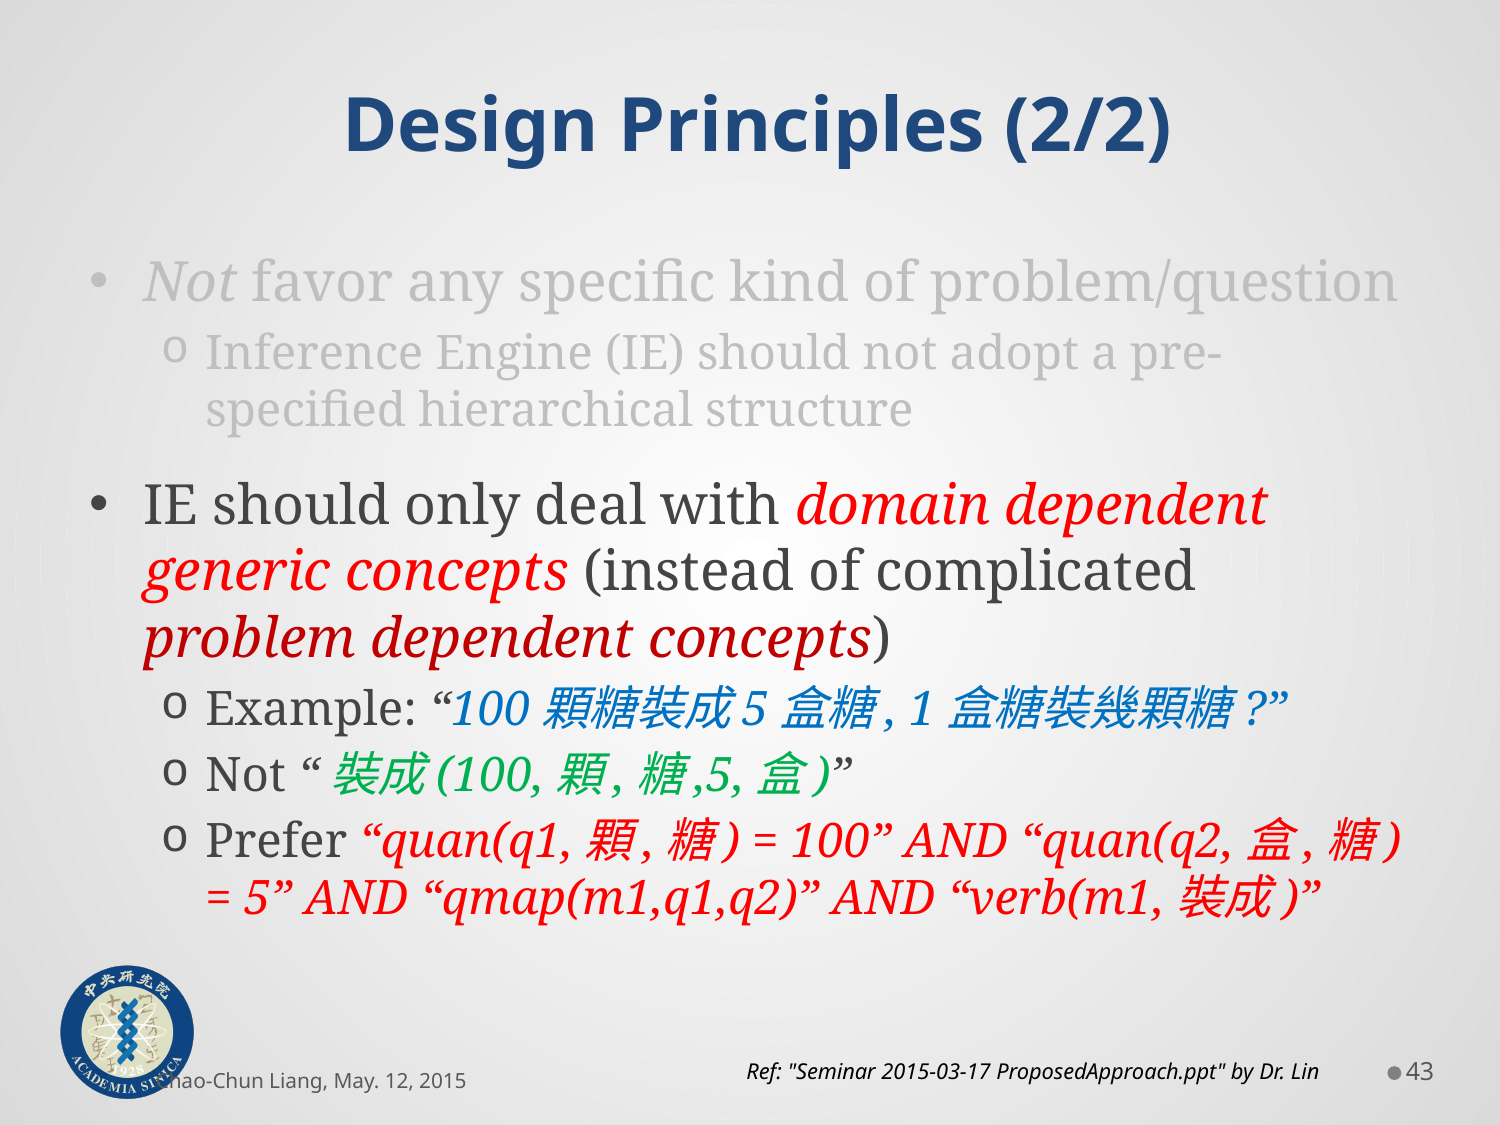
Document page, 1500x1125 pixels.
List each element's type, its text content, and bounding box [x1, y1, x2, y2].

footer Chao-Chun Liang, May. 12, 2015 [19, 1050, 487, 1110]
text_box Design Principles (2/2) [45, 20, 1471, 174]
text_box Not favor any specific kind of problem/question Inference Engine (IE) should not adopt a pre-specified hierarchical structure IE should only deal with domain dependent generic concepts (instead of complicated problem dependent concepts) Example: “100顆糖裝成5盒糖, 1盒糖裝幾顆糖?” Not “裝成(100,顆,糖,5,盒)” Prefer “quan(q1,顆,糖) = 100” AND “quan(q2,盒,糖) = 5” AND “qmap(m1,q1,q2)” AND “verb(m1,裝成)” [74, 238, 1425, 982]
slide_number 42 [1401, 1042, 1494, 1103]
text_box Ref: "Seminar 2015-03-17 ProposedApproach.ppt" by Dr. Lin [731, 1050, 1394, 1091]
picture [54, 961, 197, 1050]
